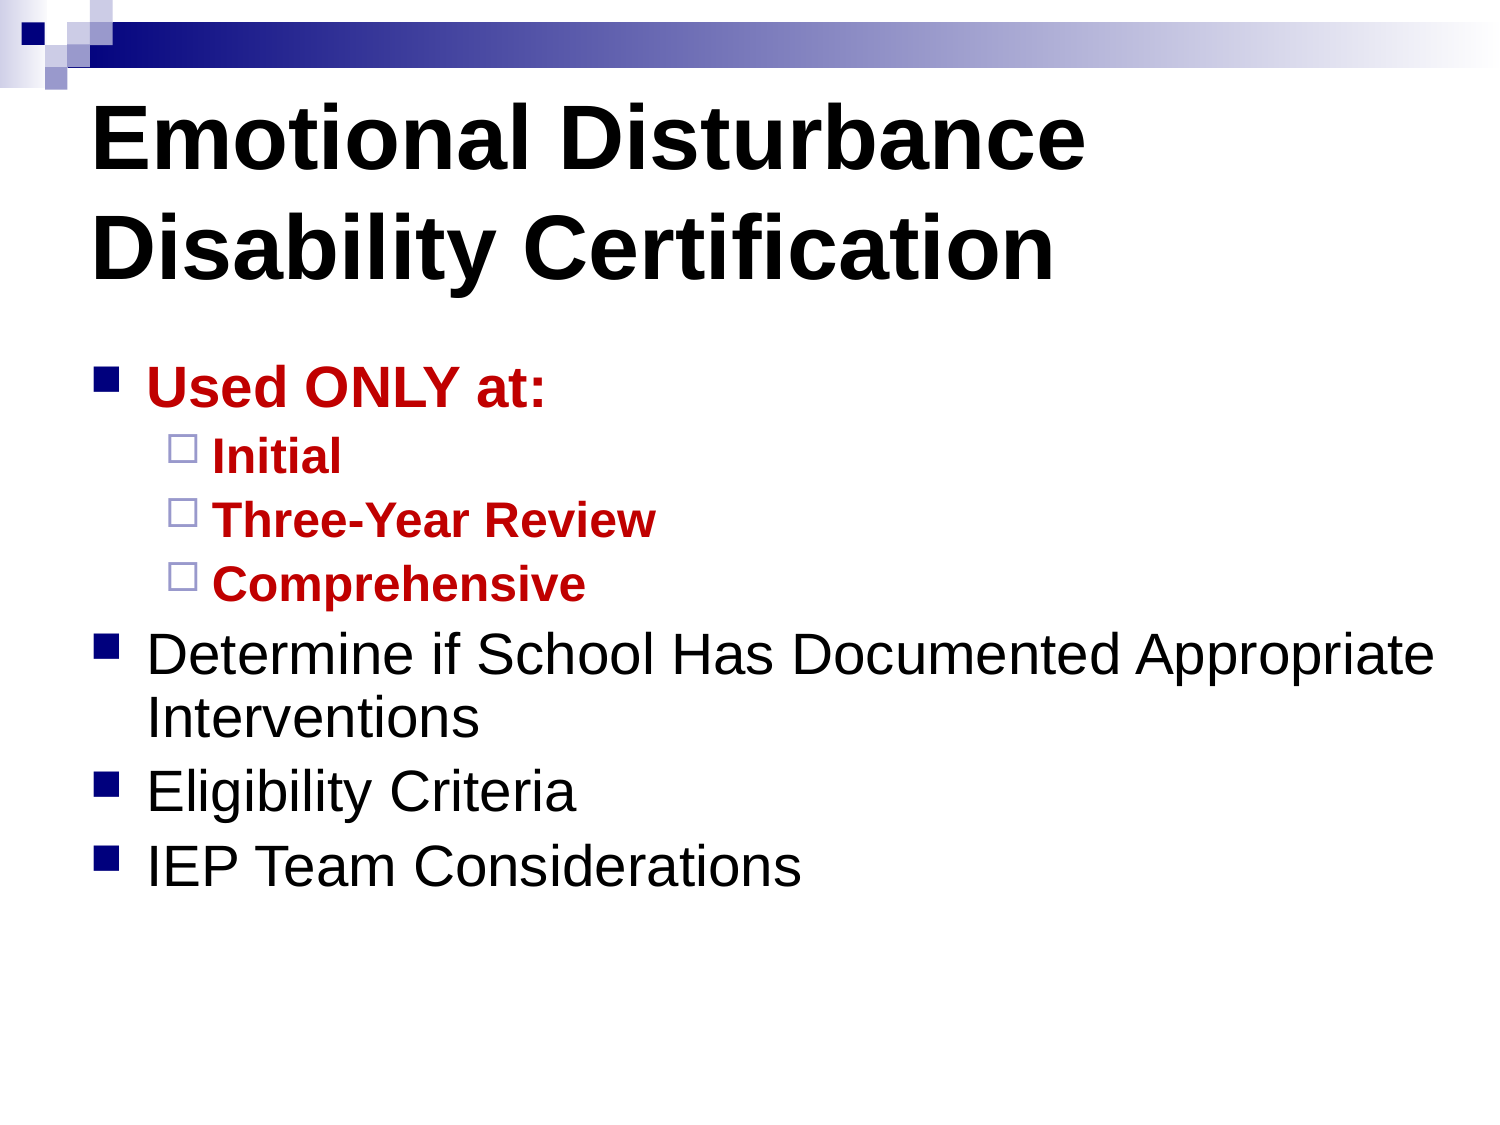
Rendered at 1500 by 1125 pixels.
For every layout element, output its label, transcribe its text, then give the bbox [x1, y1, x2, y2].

list Used ONLY at: Initial Three-Year Review Comprehensive Determine if School Has Documented Appropriate Interventions Eligibility Criteria IEP Team Considerations [75, 350, 1500, 1063]
title Emotional Disturbance Disability Certification [75, 75, 1425, 300]
